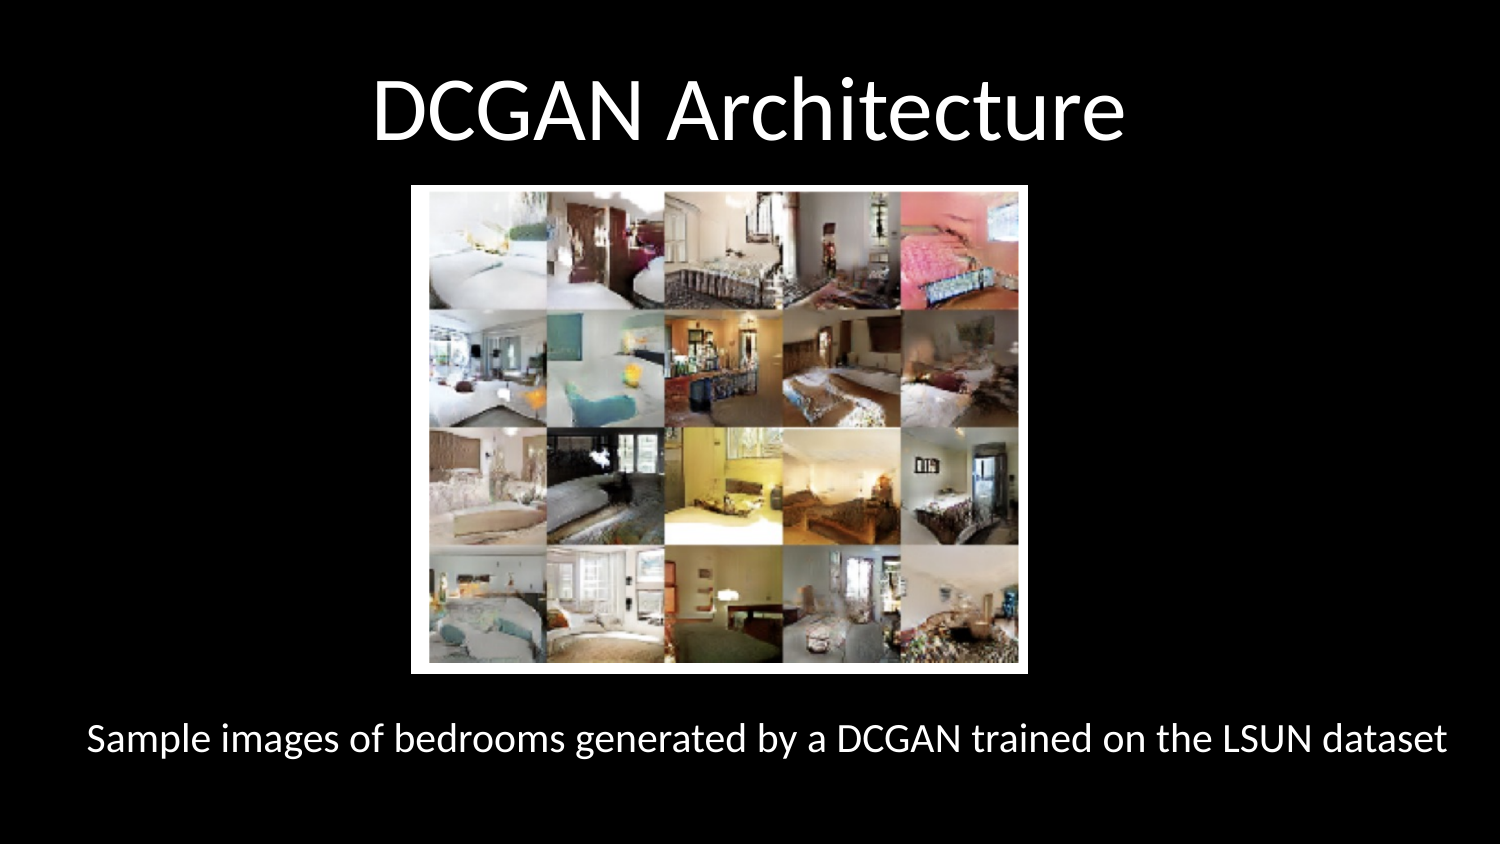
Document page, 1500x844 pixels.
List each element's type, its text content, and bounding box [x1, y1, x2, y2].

picture [410, 185, 1028, 675]
title DCGAN Architecture [75, 33, 1425, 175]
text_box Sample images of bedrooms generated by a DCGAN trained on the LSUN dataset [71, 703, 1464, 769]
